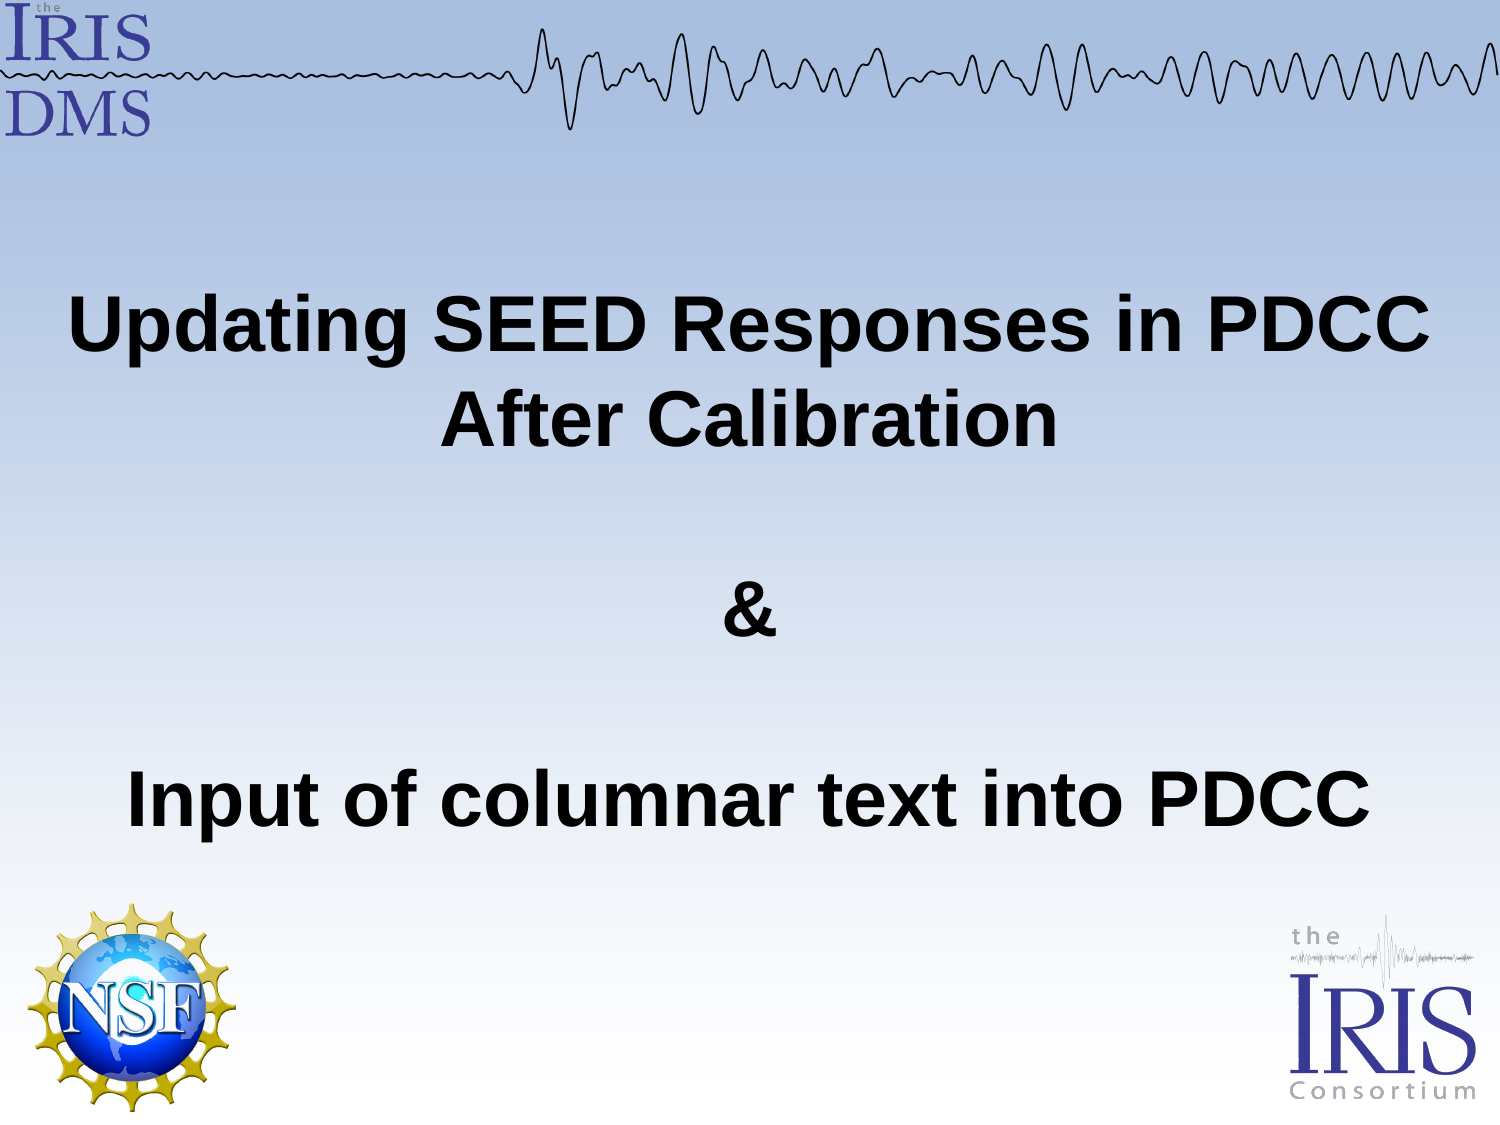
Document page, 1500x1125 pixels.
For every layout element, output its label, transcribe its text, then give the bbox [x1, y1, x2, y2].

title Updating SEED Responses in PDCC After Calibration & Input of columnar text into PDCC [0, 265, 1500, 496]
picture [0, 0, 1500, 265]
picture [0, 496, 1500, 1125]
